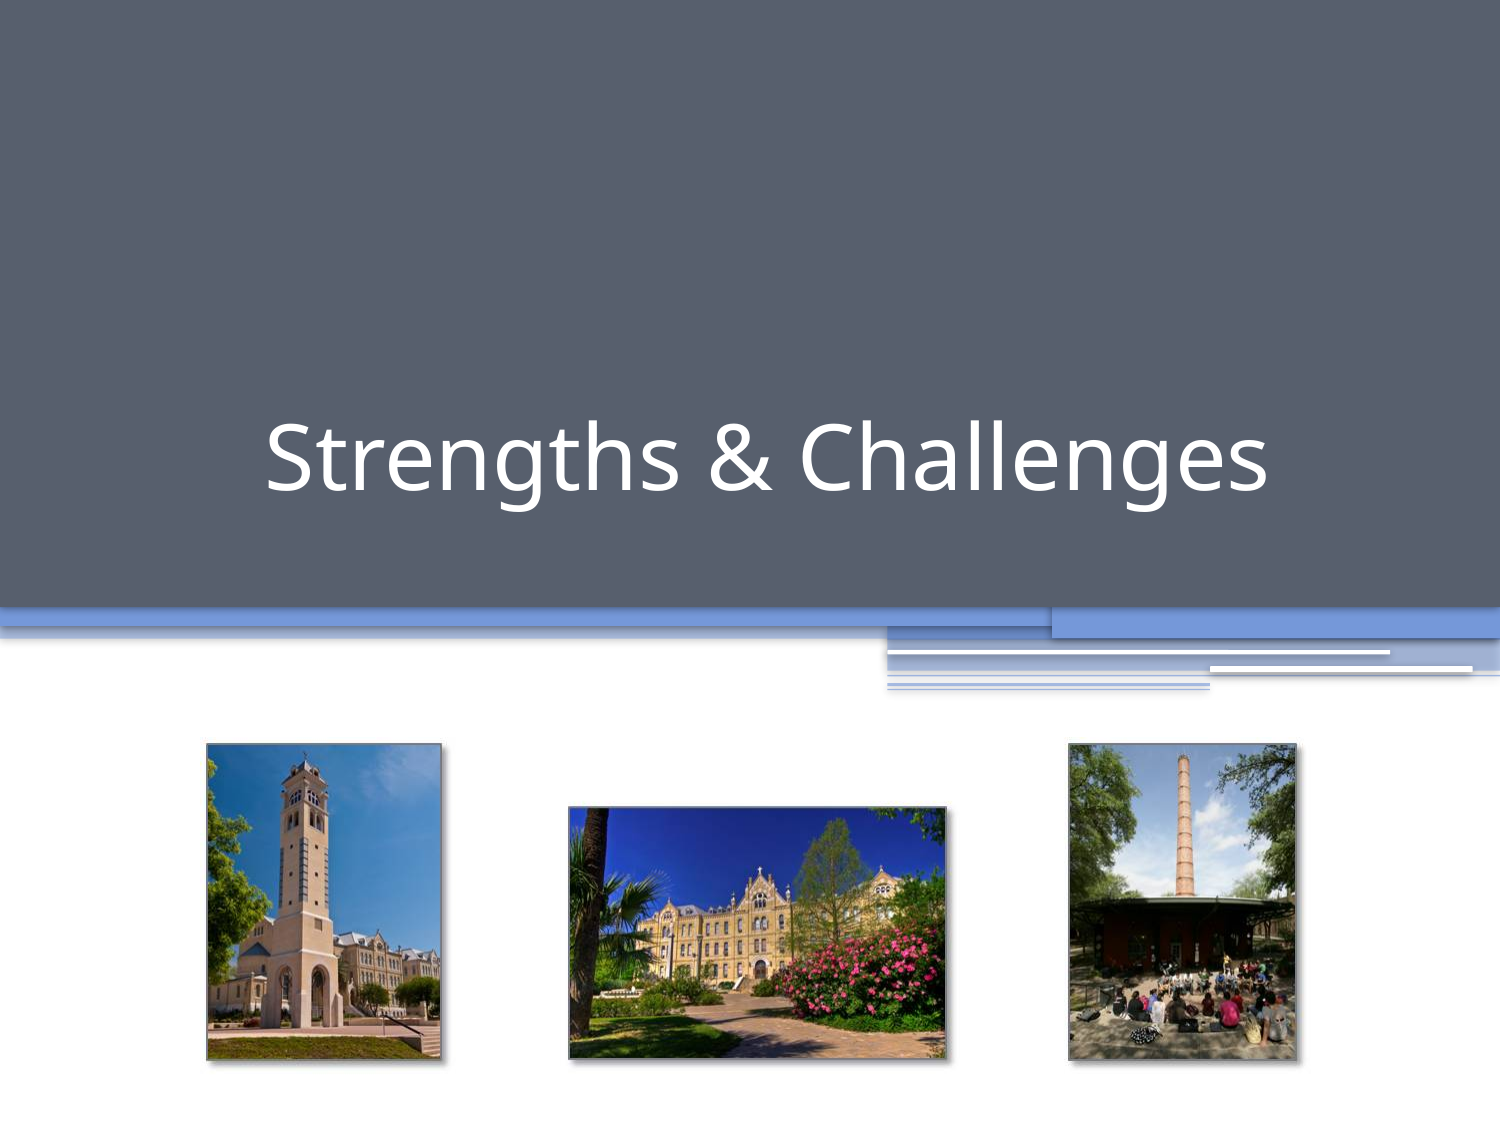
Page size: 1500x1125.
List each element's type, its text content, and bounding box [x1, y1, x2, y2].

title Strengths & Challenges [74, 274, 1463, 517]
picture [199, 737, 1312, 1075]
